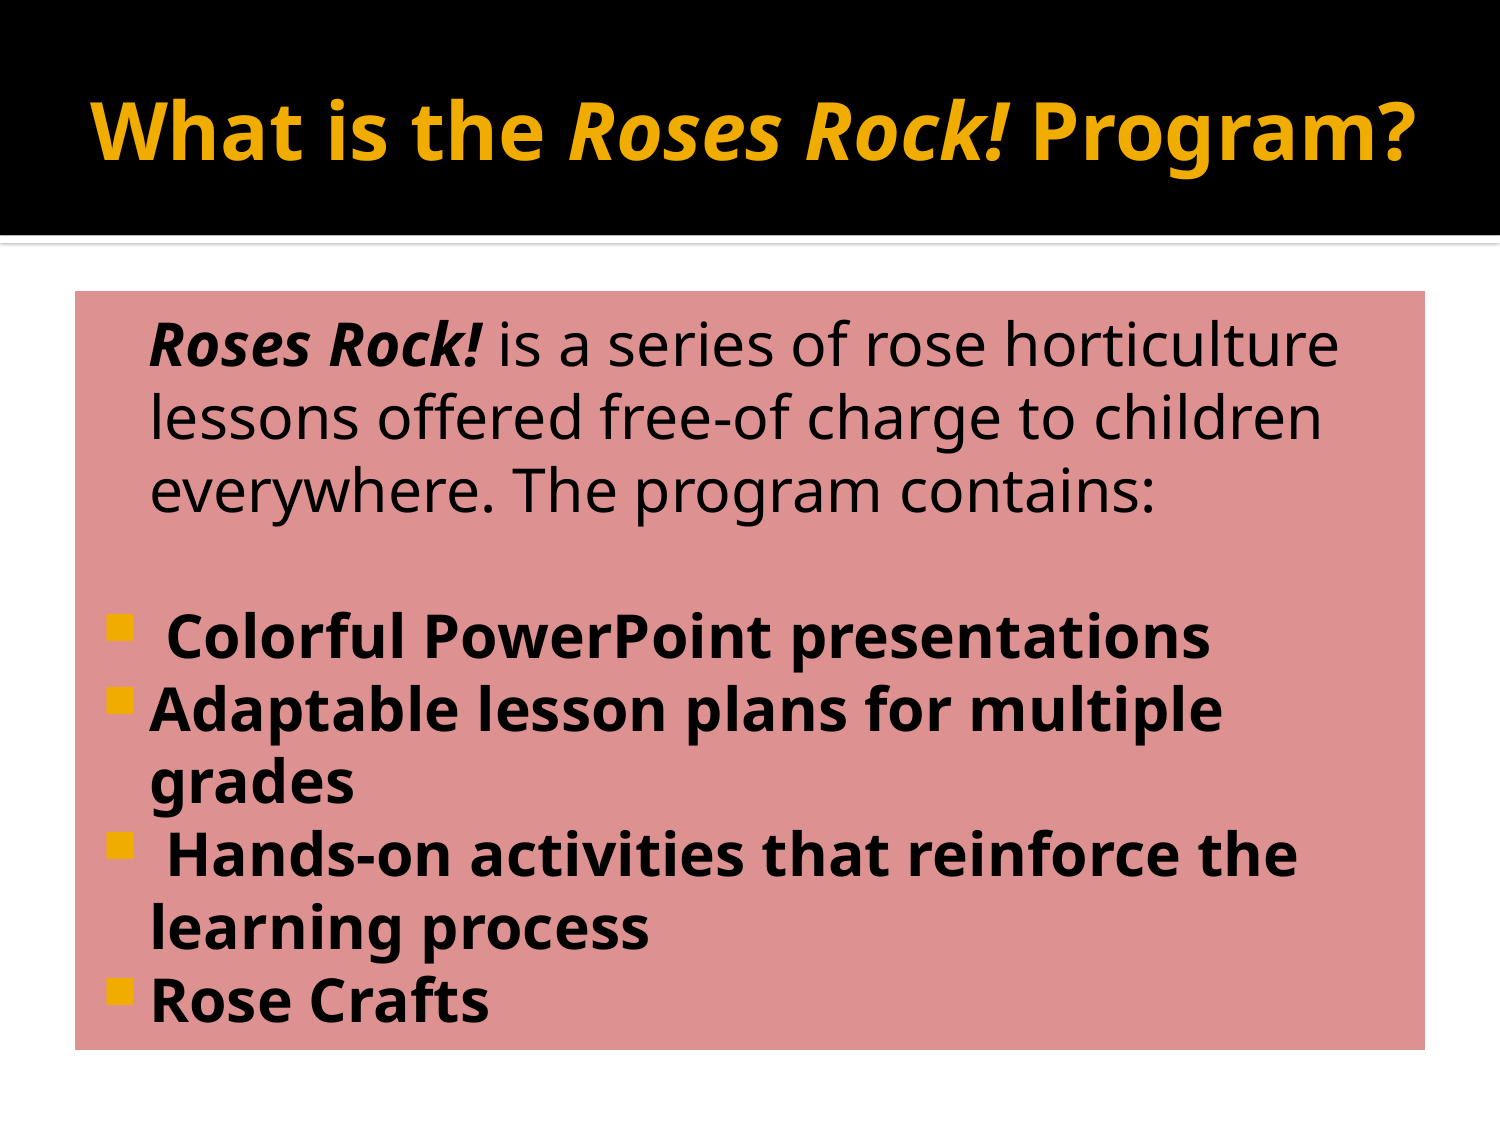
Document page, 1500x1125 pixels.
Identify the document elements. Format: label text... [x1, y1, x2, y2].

list Roses Rock! is a series of rose horticulture lessons offered free-of charge to children everywhere. The program contains: Colorful PowerPoint presentations Adaptable lesson plans for multiple grades Hands-on activities that reinforce the learning process Rose Crafts [75, 291, 1425, 1050]
title What is the Roses Rock! Program? [75, 25, 1425, 231]
